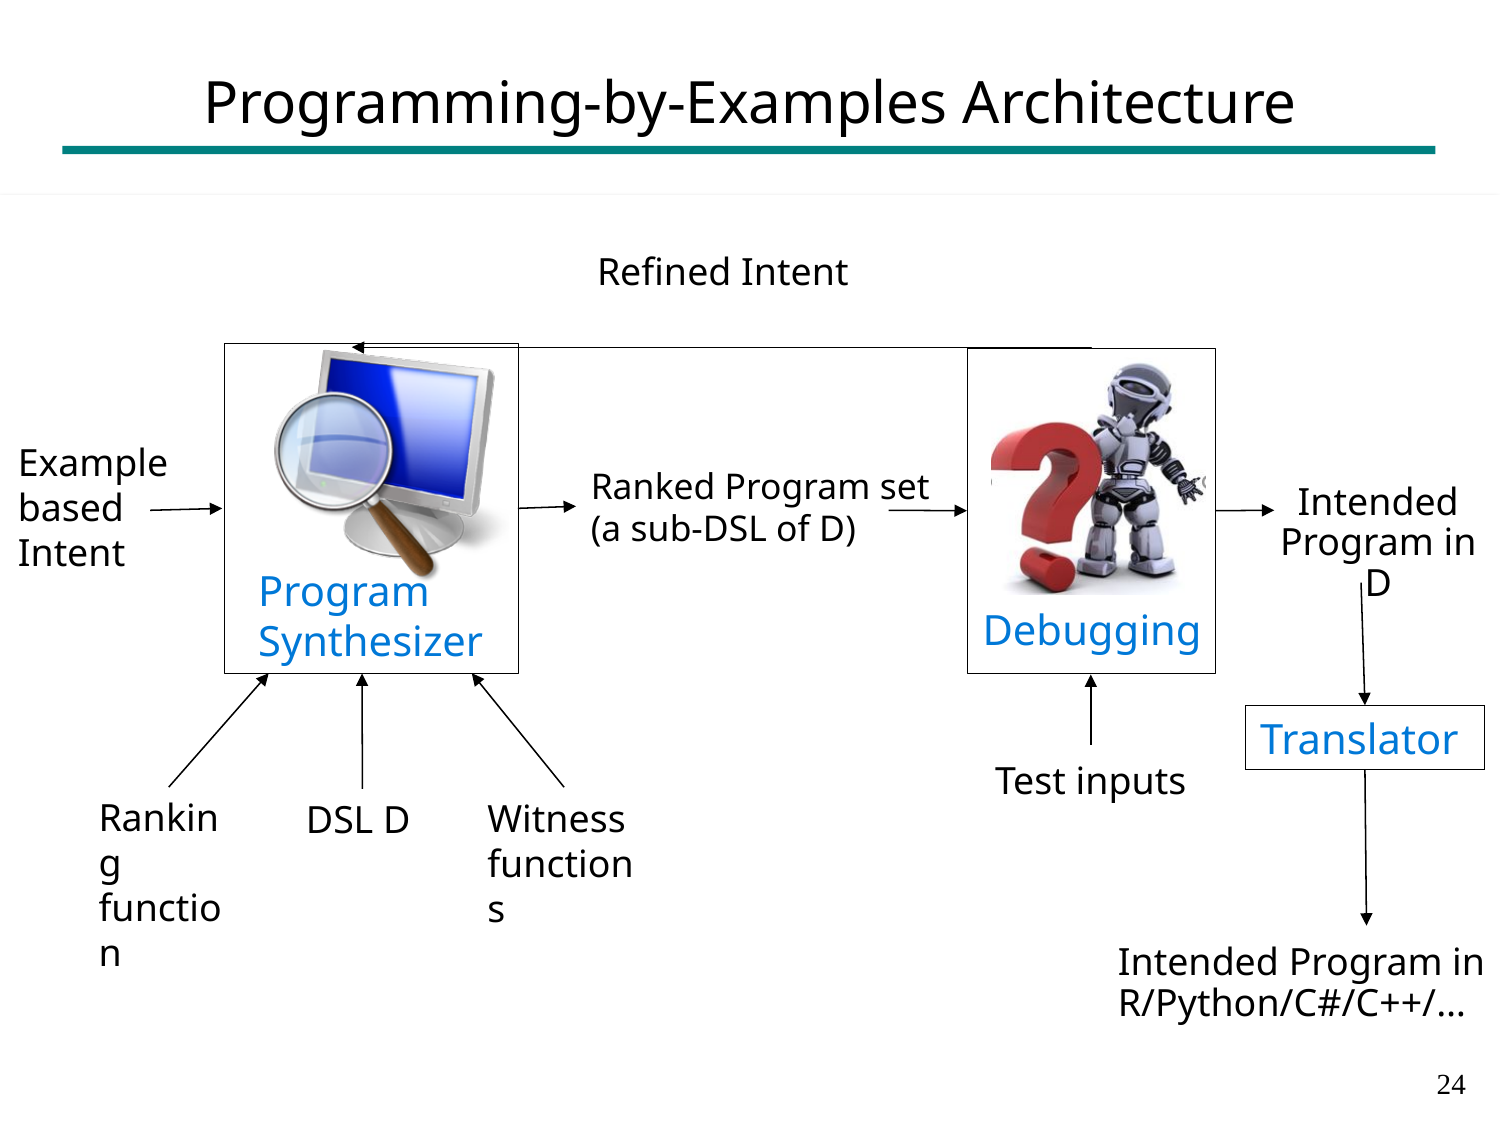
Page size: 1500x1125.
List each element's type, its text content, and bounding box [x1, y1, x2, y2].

text_box Refined Intent [575, 235, 715, 312]
picture [991, 357, 1206, 595]
text_box Witness functions [472, 787, 656, 937]
text_box Ranking function [83, 787, 254, 982]
text_box Translator [1245, 705, 1485, 770]
title Programming-by-Examples Architecture [112, 49, 715, 151]
text_box Intended Program in D [1243, 465, 1500, 622]
text_box [965, 346, 1217, 675]
text_box Test inputs [980, 749, 1248, 810]
text_box Ranked Program set (a sub-DSL of D) [729, 456, 963, 557]
picture [265, 313, 537, 585]
text_box Intended Program in R/Python/C#/C++/… [1095, 925, 1500, 1042]
text_box Ranked Program set (a sub-DSL of D) [576, 456, 715, 557]
text_box 23 [1168, 1058, 1481, 1121]
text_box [168, 673, 269, 788]
text_box Refined Intent [729, 235, 905, 312]
text_box Example based Intent [3, 431, 184, 581]
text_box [720, 0, 724, 719]
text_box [1360, 582, 1366, 706]
text_box [222, 341, 520, 675]
title Programming-by-Examples Architecture [729, 49, 1388, 151]
text_box DSL D [291, 788, 434, 849]
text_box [471, 673, 565, 788]
